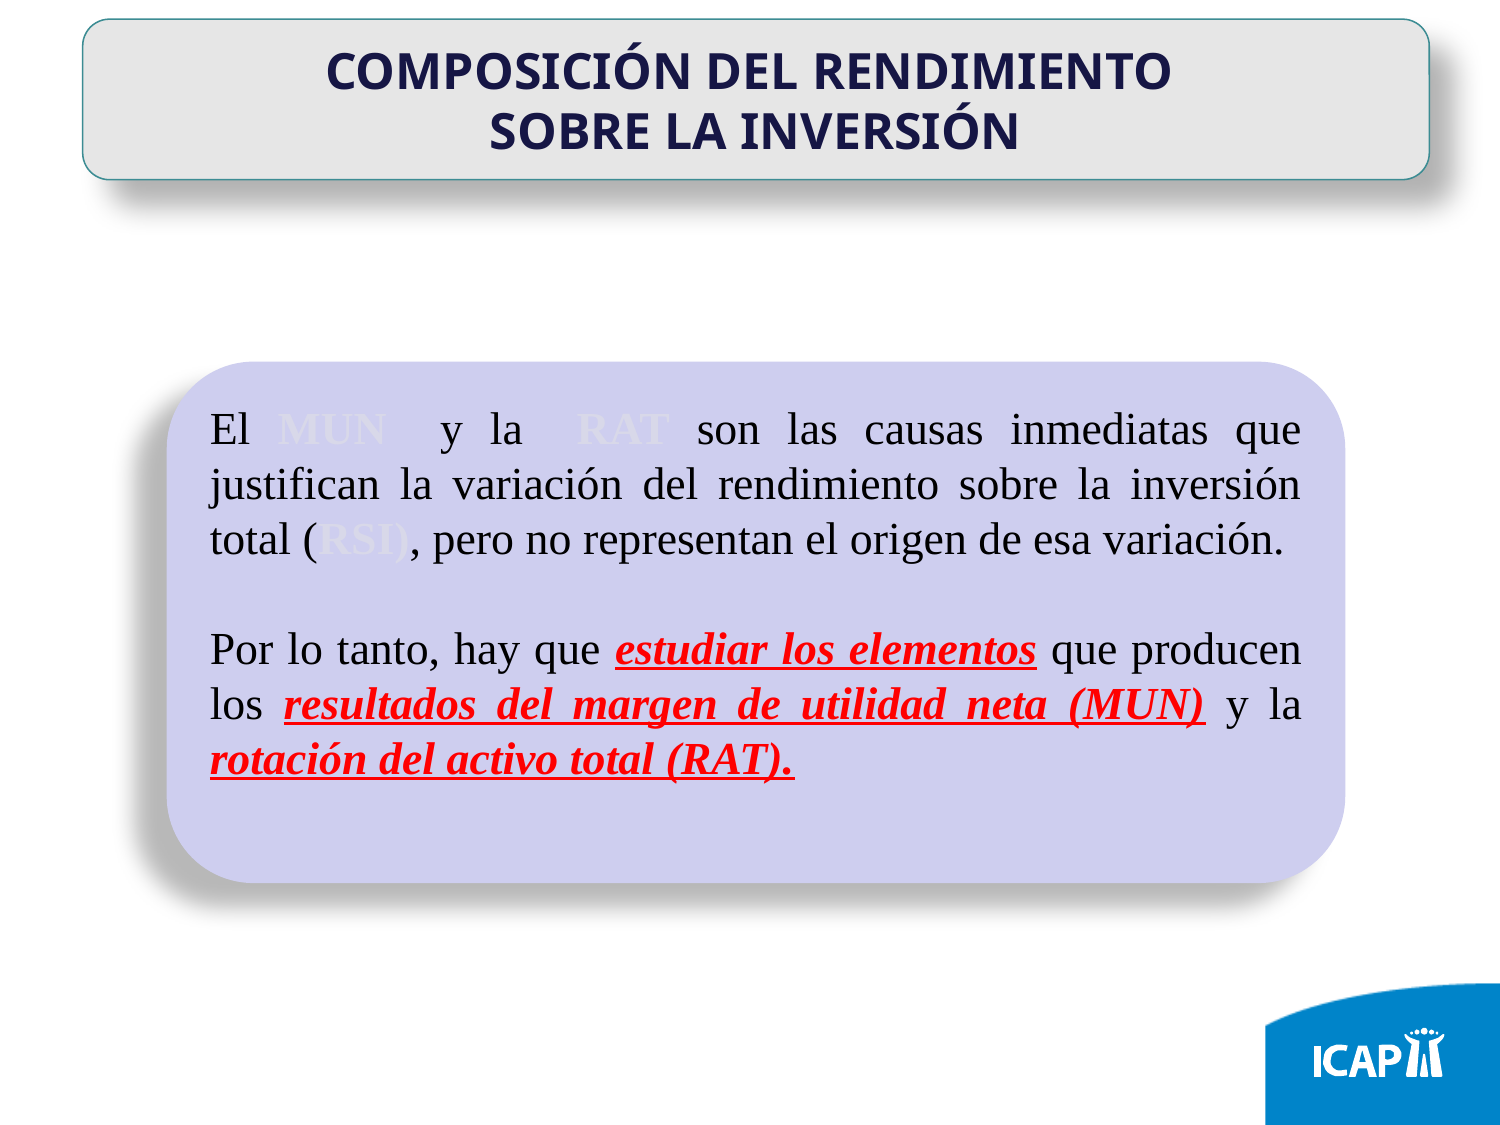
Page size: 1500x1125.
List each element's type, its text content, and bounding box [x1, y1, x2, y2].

text_box El MUN y la RAT son las causas inmediatas que justifican la variación del rendimiento sobre la inversión total (RSI), pero no representan el origen de esa variación. Por lo tanto, hay que estudiar los elementos que producen los resultados del margen de utilidad neta (MUN) y la rotación del activo total (RAT). [166, 361, 1346, 884]
text_box COMPOSICIÓN DEL RENDIMIENTO SOBRE LA INVERSIÓN [81, 18, 1431, 181]
